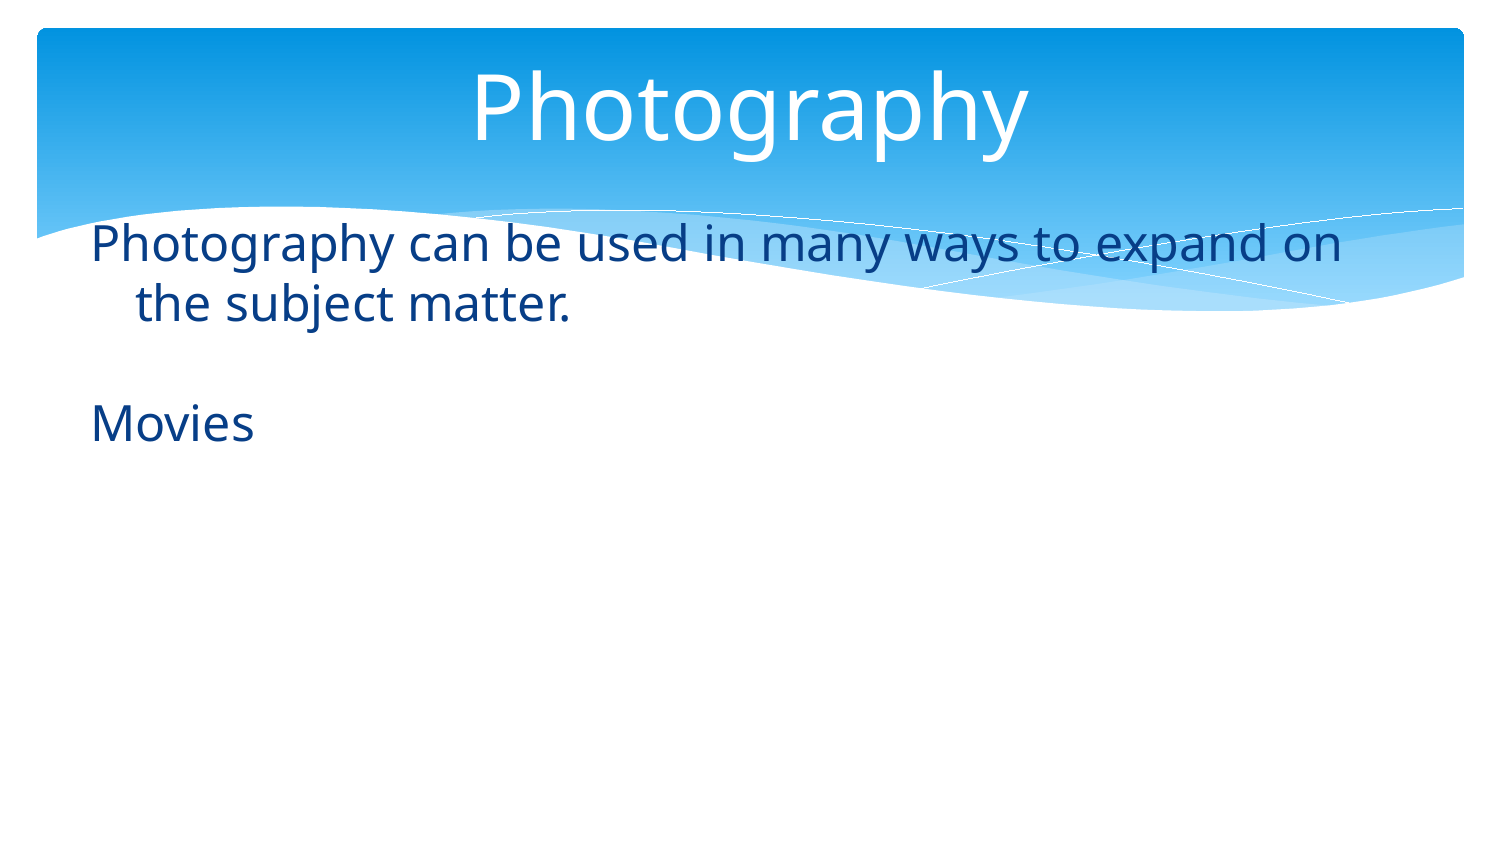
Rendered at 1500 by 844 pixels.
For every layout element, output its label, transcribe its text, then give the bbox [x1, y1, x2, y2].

list Photography can be used in many ways to expand on the subject matter. Movies [75, 196, 1425, 808]
title Photography [75, 33, 1425, 175]
